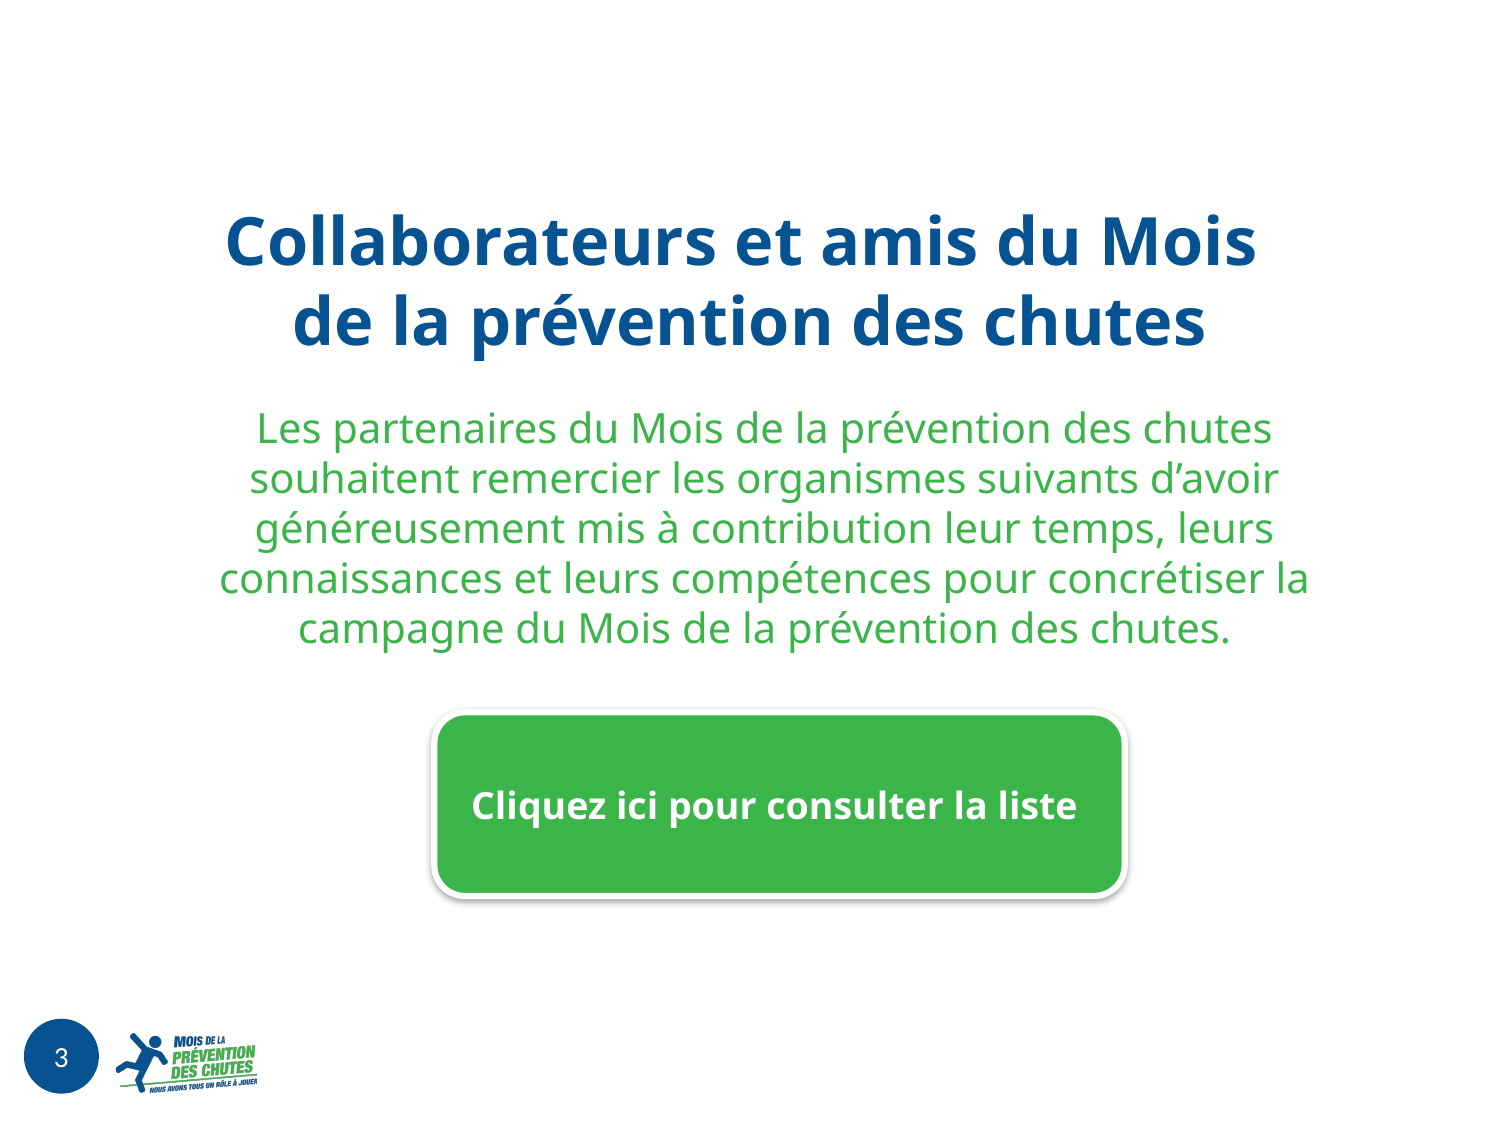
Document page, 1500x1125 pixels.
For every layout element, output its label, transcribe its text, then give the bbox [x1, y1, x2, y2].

text_box Collaborateurs et amis du Mois de la prévention des chutes [112, 185, 1388, 373]
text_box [425, 712, 1134, 897]
text_box Les partenaires du Mois de la prévention des chutes souhaitent remercier les organismes suivants d’avoir généreusement mis à contribution leur temps, leurs connaissances et leurs compétences pour concrétiser la campagne du Mois de la prévention des chutes. [202, 393, 1327, 659]
